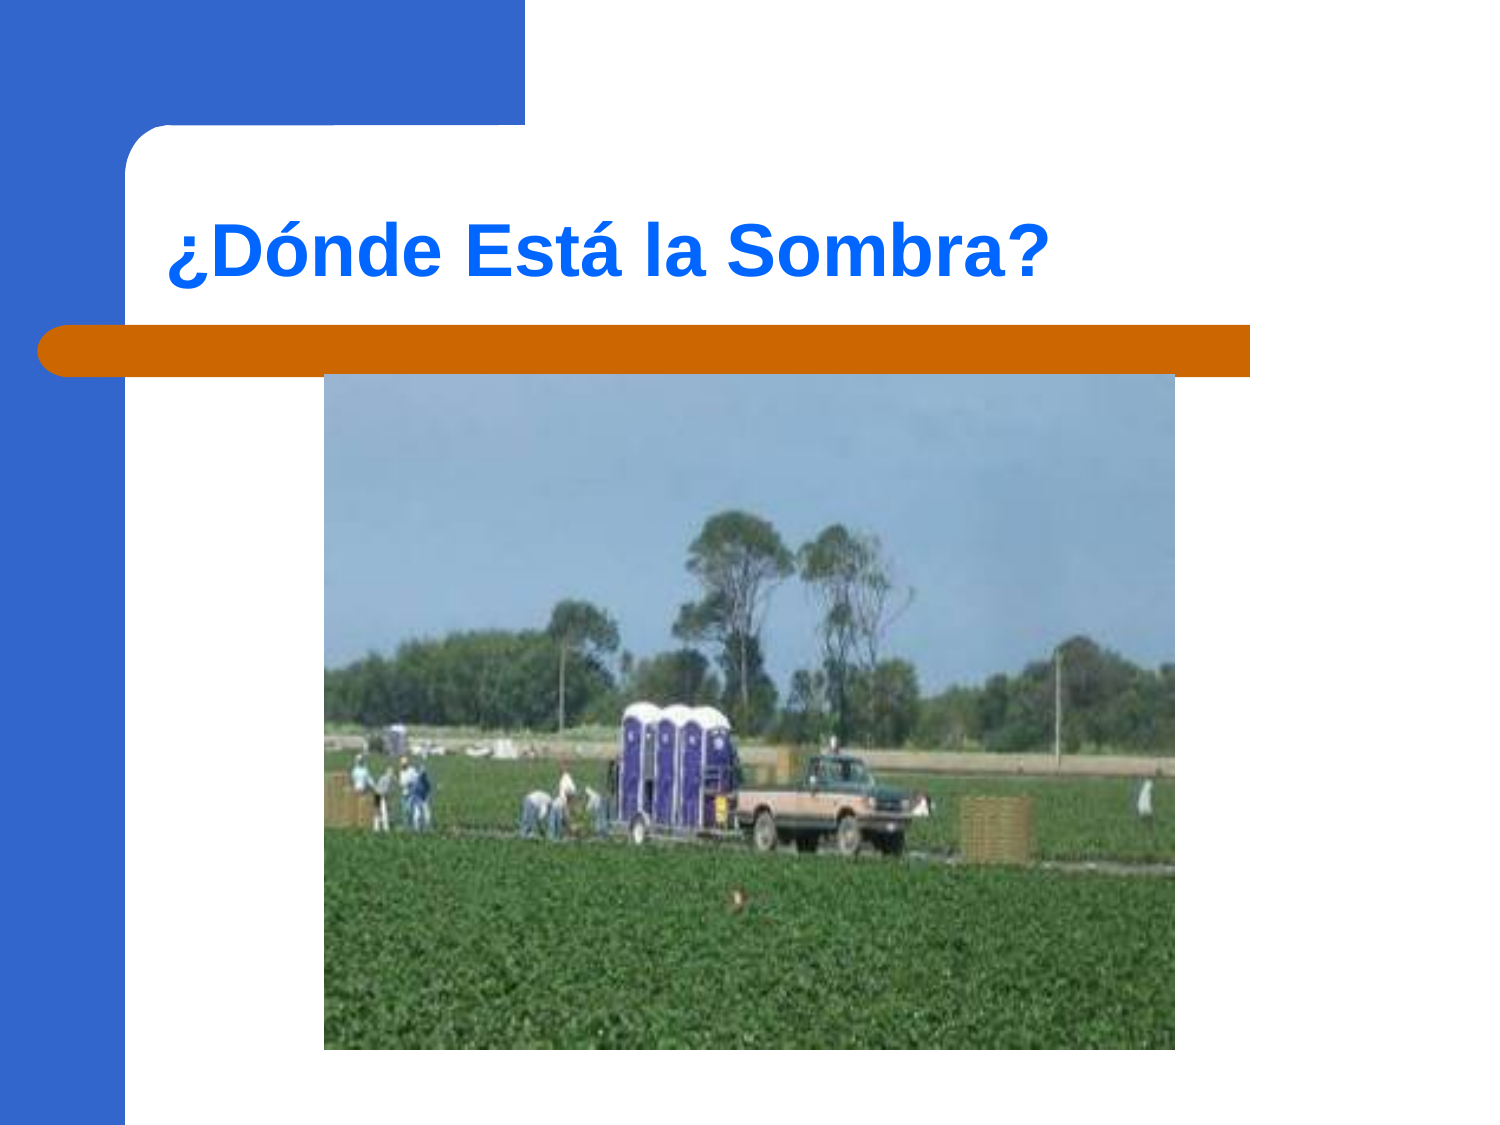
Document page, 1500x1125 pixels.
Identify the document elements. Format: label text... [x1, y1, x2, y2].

title ¿Dónde Está la Sombra? [150, 112, 1450, 300]
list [324, 374, 1176, 1051]
